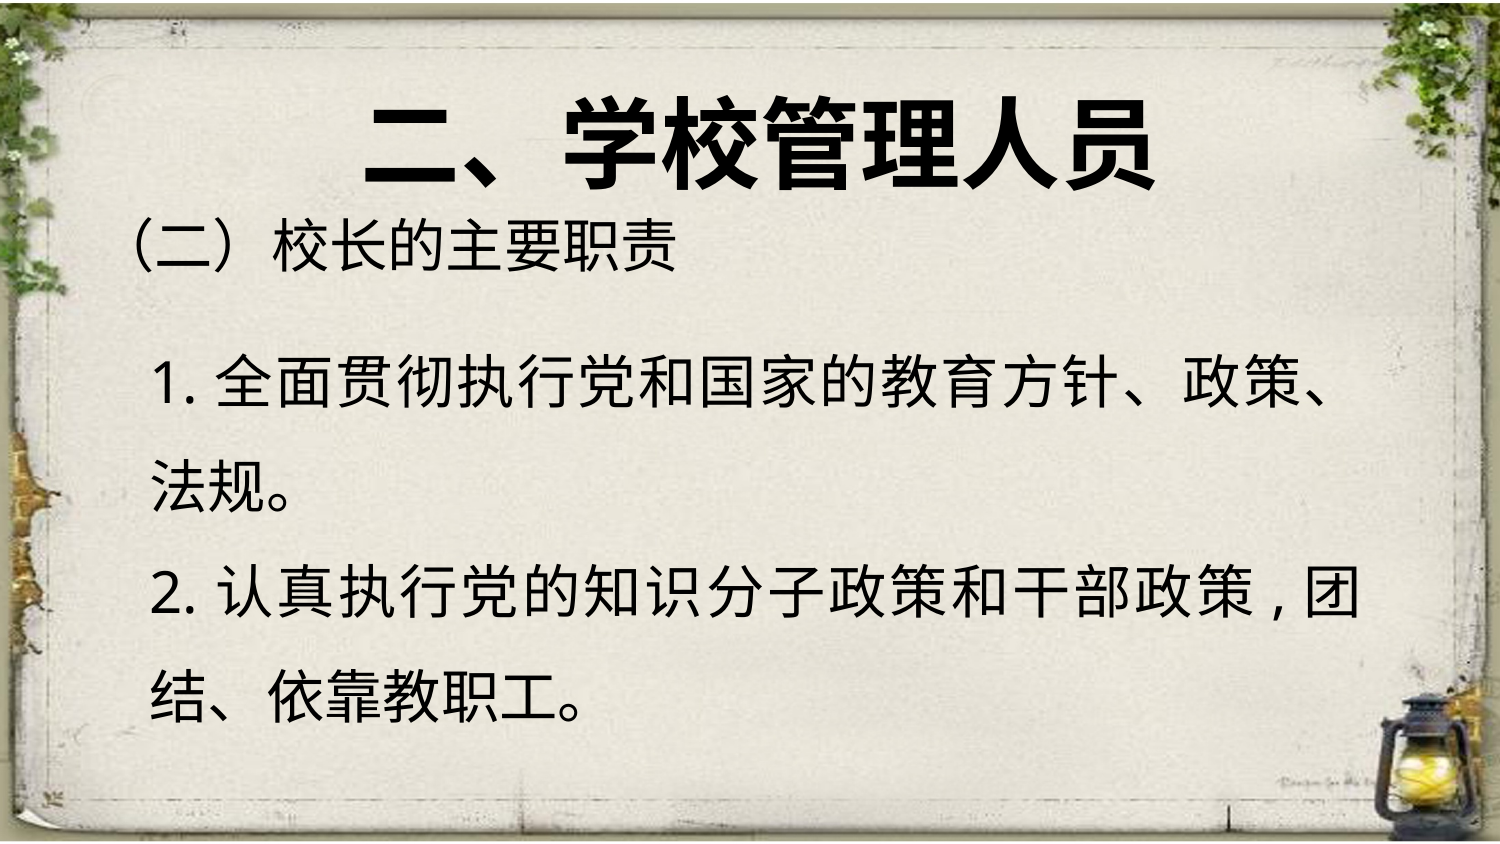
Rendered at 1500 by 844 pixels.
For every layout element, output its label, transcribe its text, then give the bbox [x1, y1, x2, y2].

text_box 二、学校管理人员 [345, 73, 1500, 209]
picture [0, 0, 1500, 844]
text_box 1.全面贯彻执行党和国家的教育方针、政策、法规。 2.认真执行党的知识分子政策和干部政策,团结、依靠教职工。 [134, 303, 1377, 738]
text_box （二）校长的主要职责 [81, 202, 723, 304]
